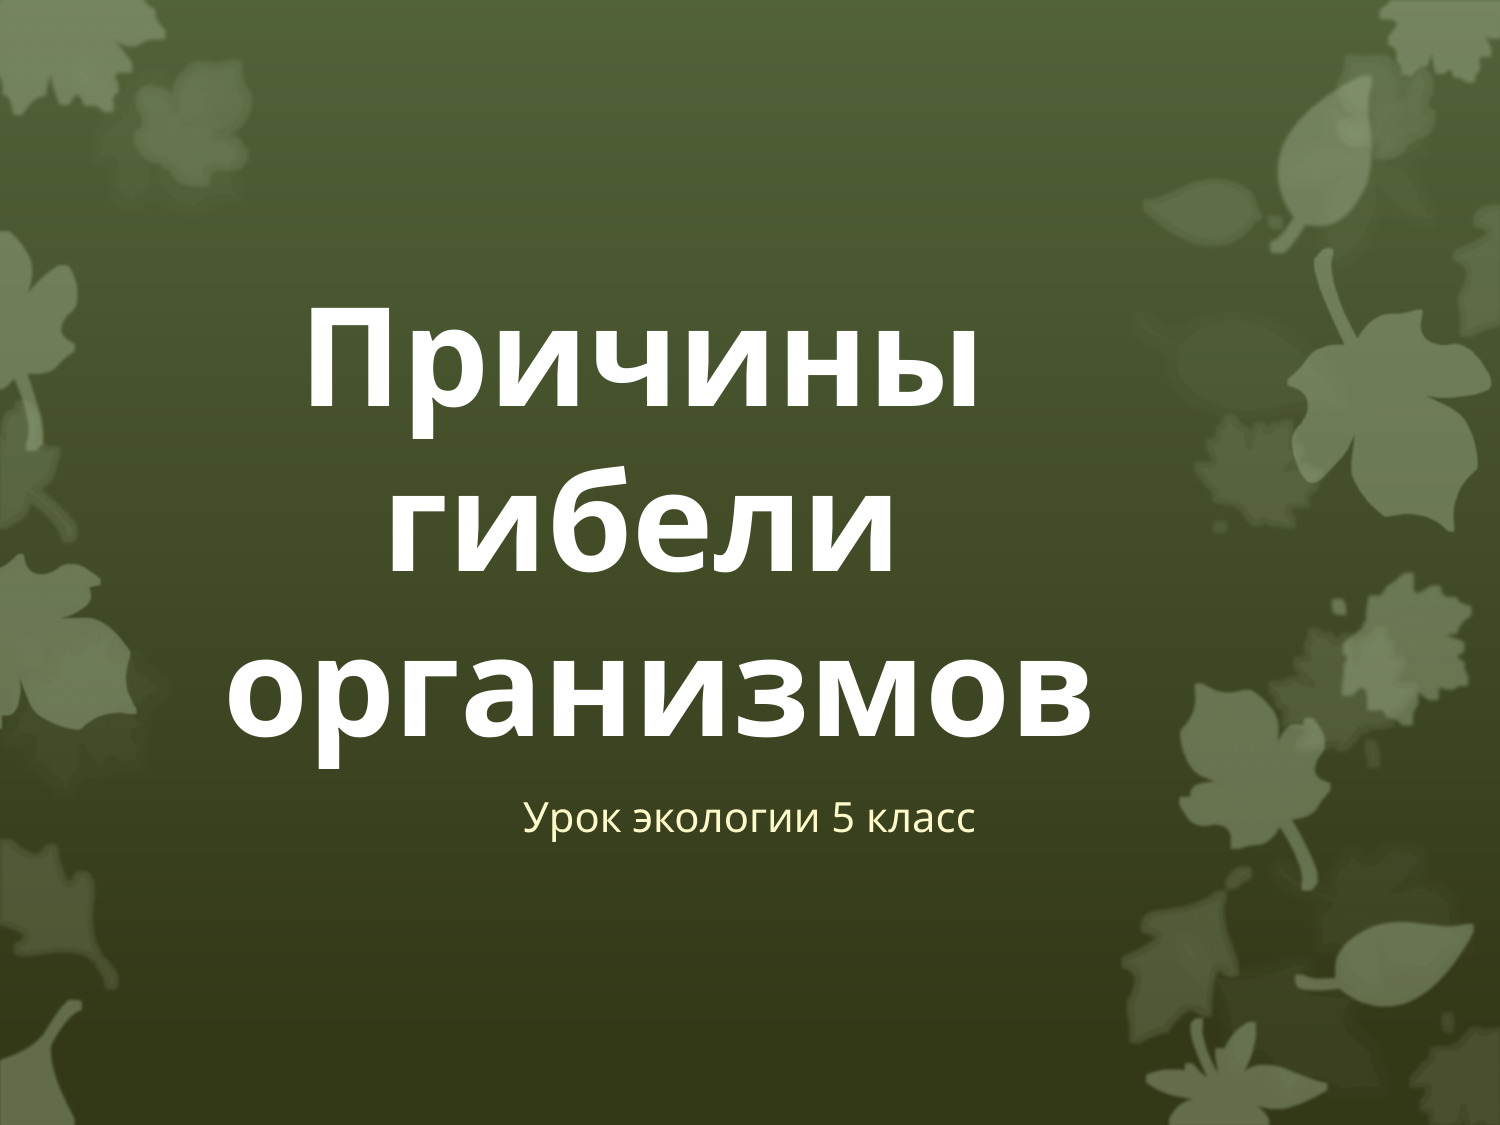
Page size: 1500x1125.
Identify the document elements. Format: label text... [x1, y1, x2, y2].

title Причины гибели организмов [76, 290, 1245, 772]
subtitle Урок экологии 5 класс [165, 783, 1334, 925]
